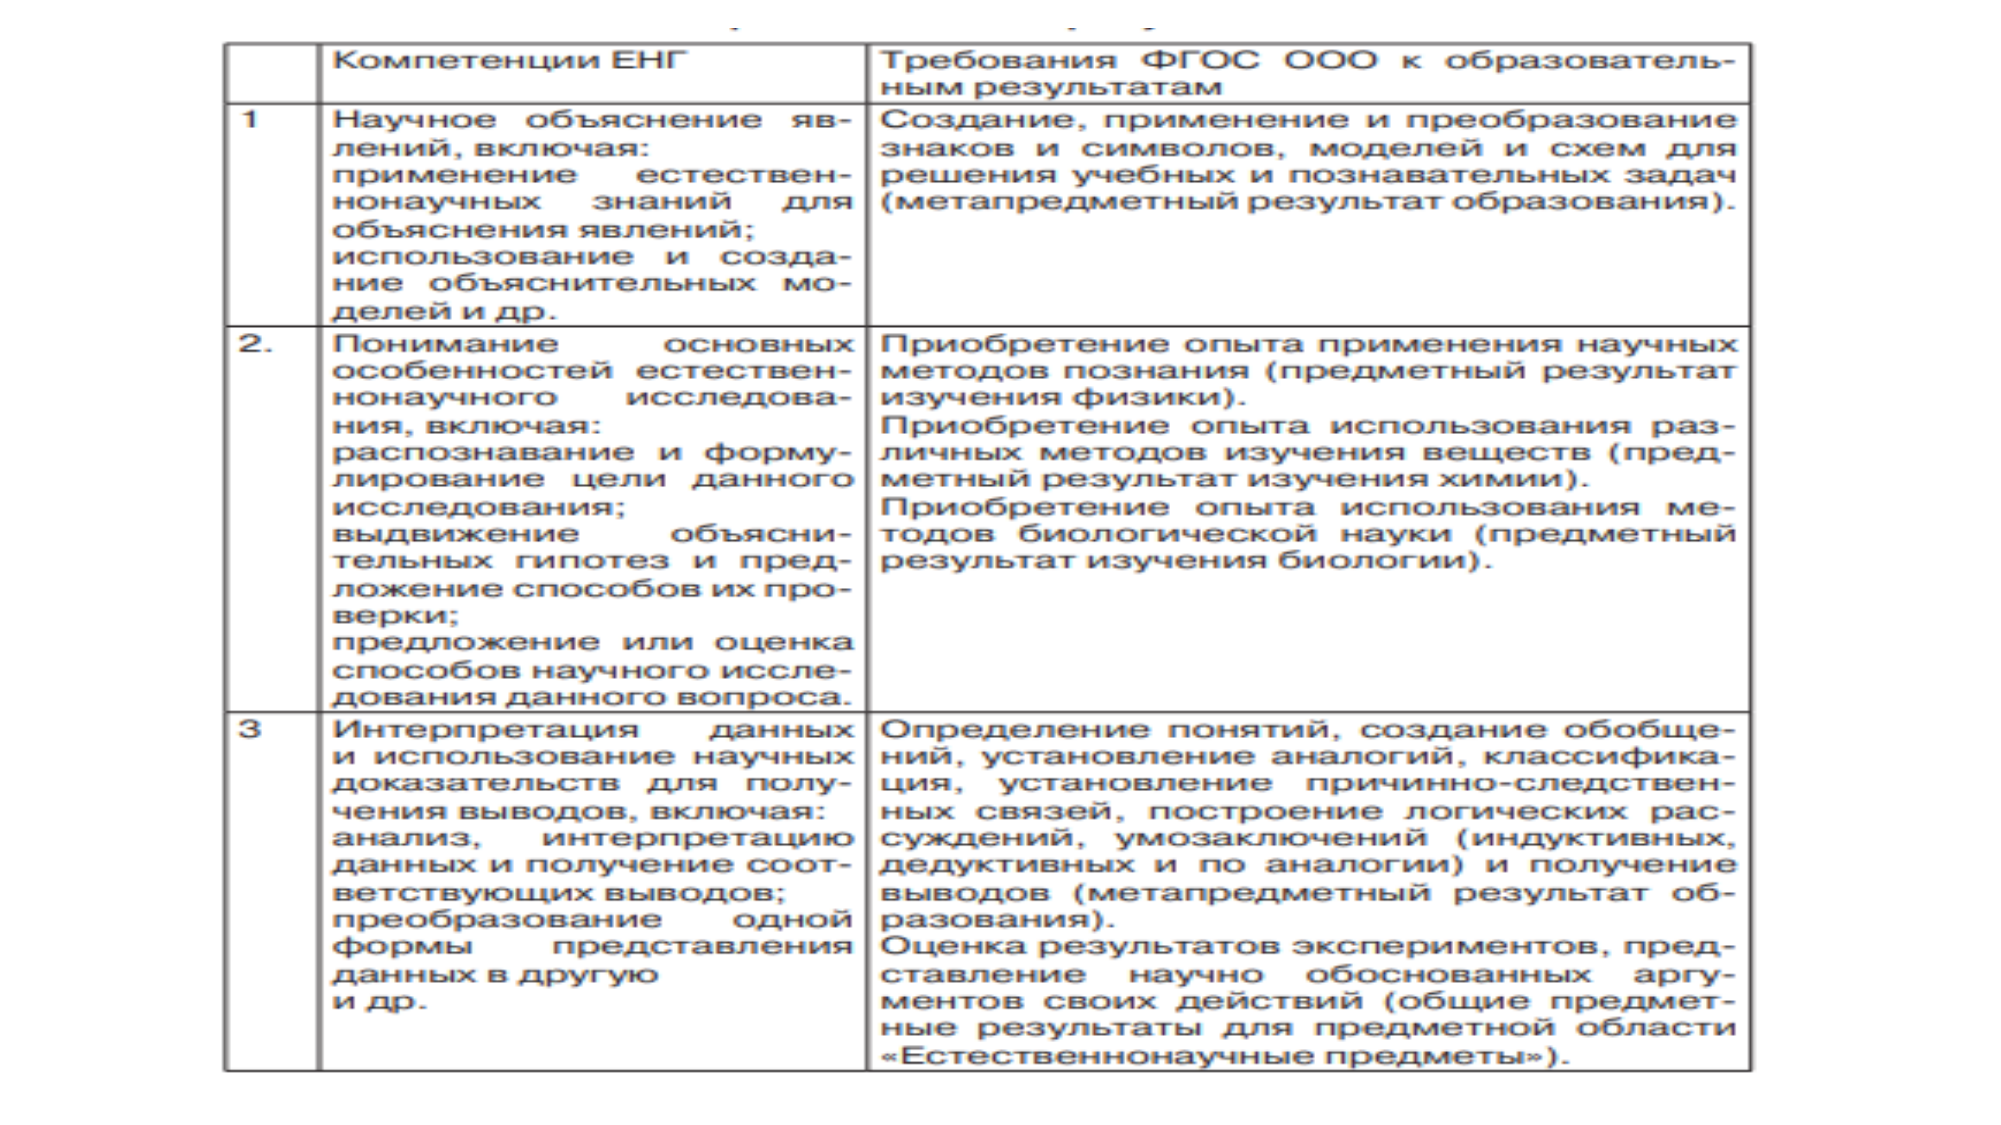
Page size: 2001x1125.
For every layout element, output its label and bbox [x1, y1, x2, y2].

list [186, 28, 1819, 1096]
